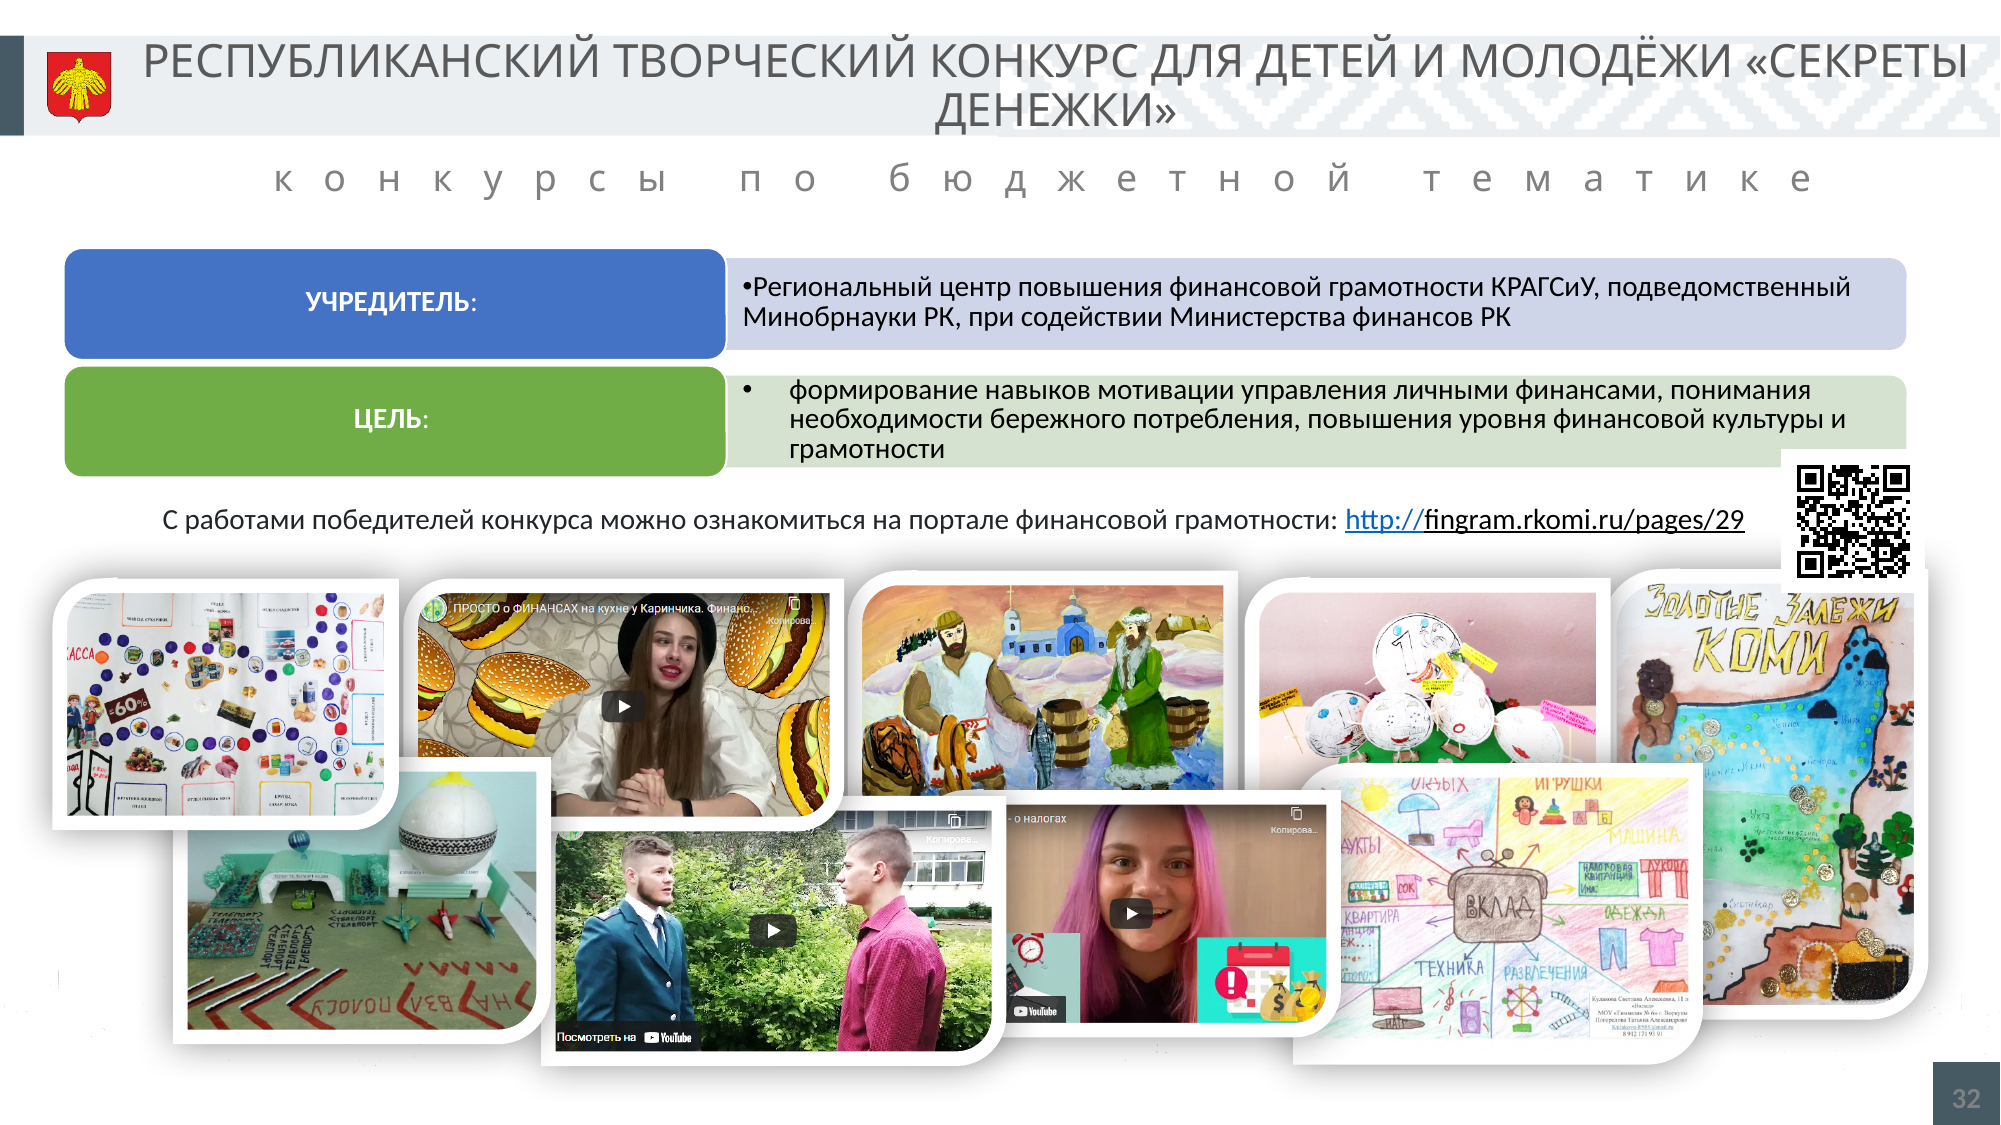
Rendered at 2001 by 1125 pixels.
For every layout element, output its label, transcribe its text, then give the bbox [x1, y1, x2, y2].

picture [0, 0, 2000, 163]
picture [59, 449, 1925, 1059]
text_box конкурсы по бюджетной тематике [180, 136, 1906, 222]
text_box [63, 247, 1906, 478]
slide_number 32 [1933, 1076, 2000, 1118]
text_box С работами победителей конкурса можно ознакомиться на портале финансовой грамотности: http://fingram.rkomi.ru/pages/29 [43, 492, 1781, 543]
text_box РЕСПУБЛИКАНСКИЙ ТВОРЧЕСКИЙ КОНКУРС ДЛЯ ДЕТЕЙ И МОЛОДЁЖИ «СЕКРЕТЫ ДЕНЕЖКИ» [113, 45, 2000, 130]
